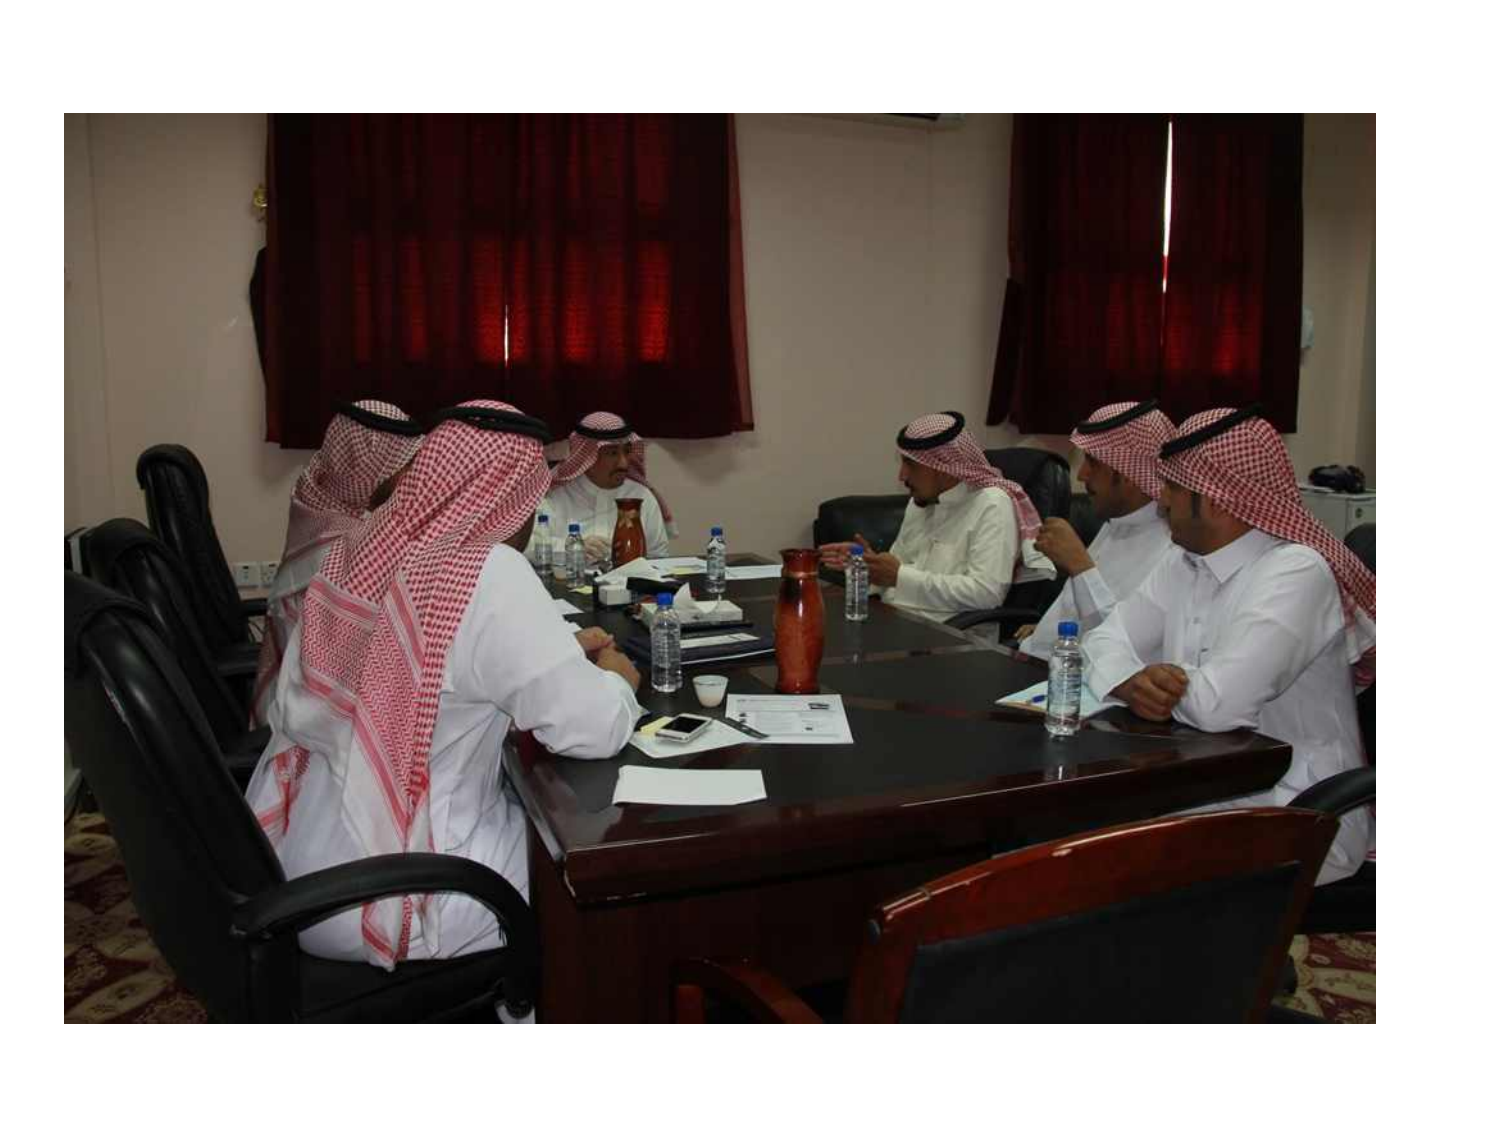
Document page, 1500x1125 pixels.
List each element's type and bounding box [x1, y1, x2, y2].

picture [64, 113, 1377, 1024]
